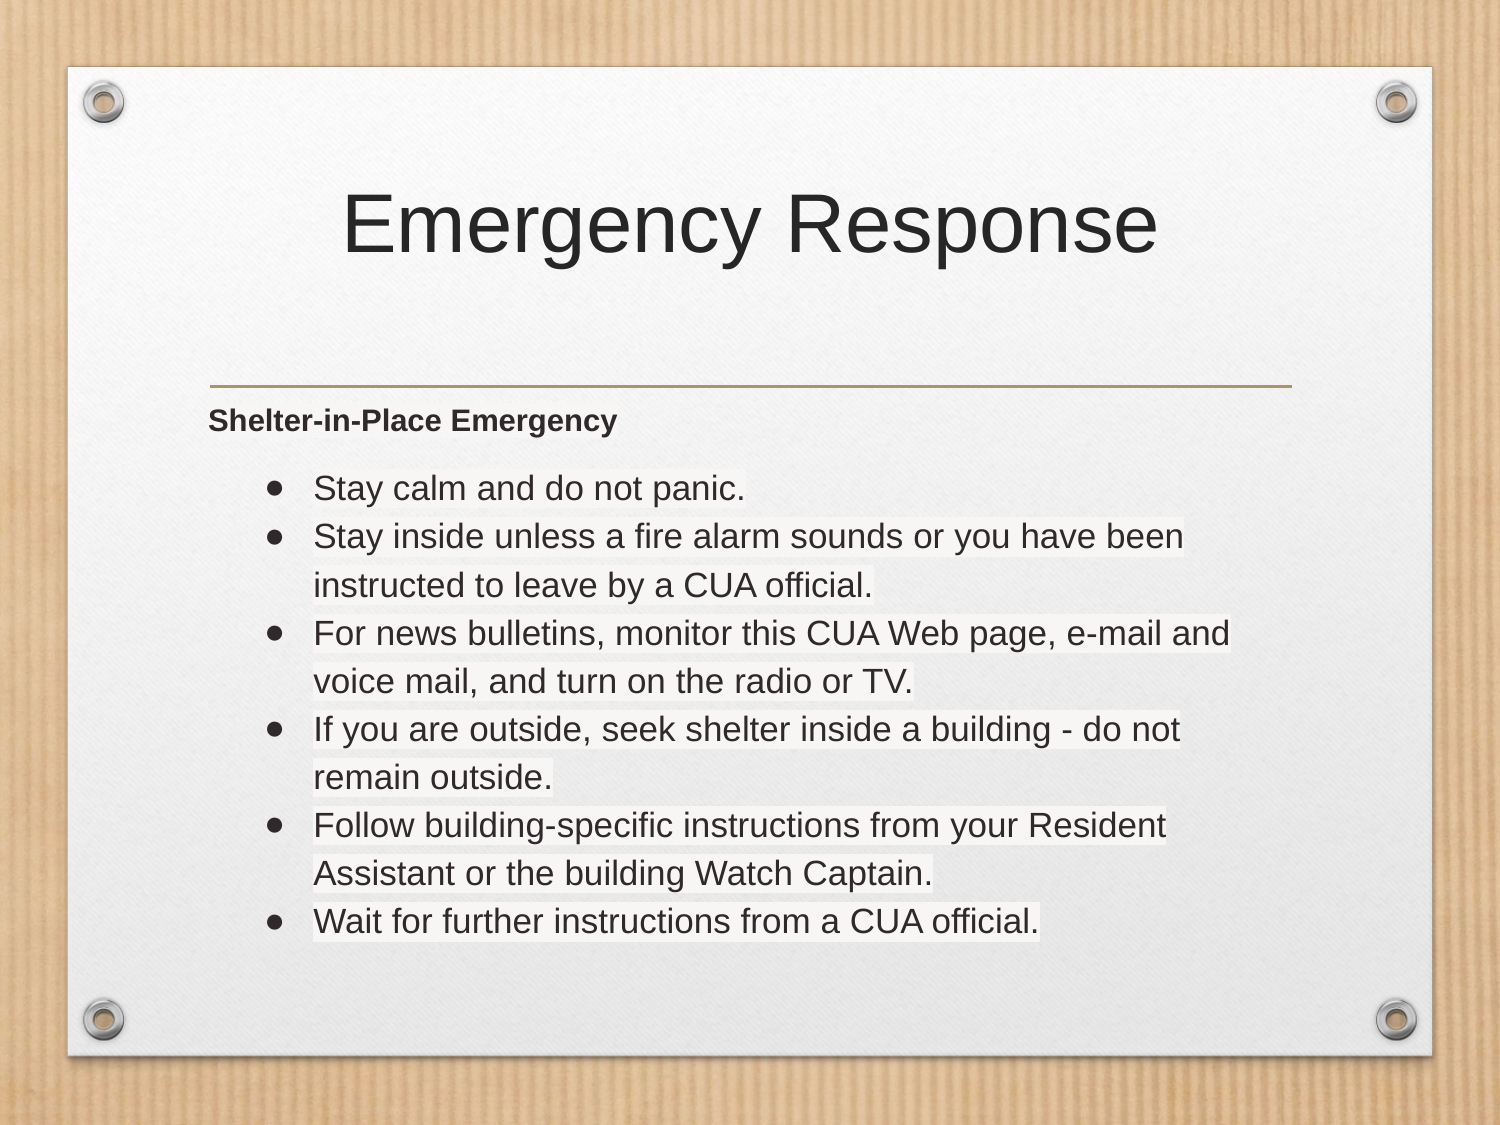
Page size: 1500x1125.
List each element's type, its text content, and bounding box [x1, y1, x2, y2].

list Shelter-in-Place Emergency Stay calm and do not panic. Stay inside unless a fire alarm sounds or you have been instructed to leave by a CUA official. For news bulletins, monitor this CUA Web page, e-mail and voice mail, and turn on the radio or TV. If you are outside, seek shelter inside a building - do not remain outside. Follow building-specific instructions from your Resident Assistant or the building Watch Captain. Wait for further instructions from a CUA official. [193, 393, 1309, 974]
title Emergency Response [193, 201, 1309, 338]
picture [0, 0, 1500, 1125]
